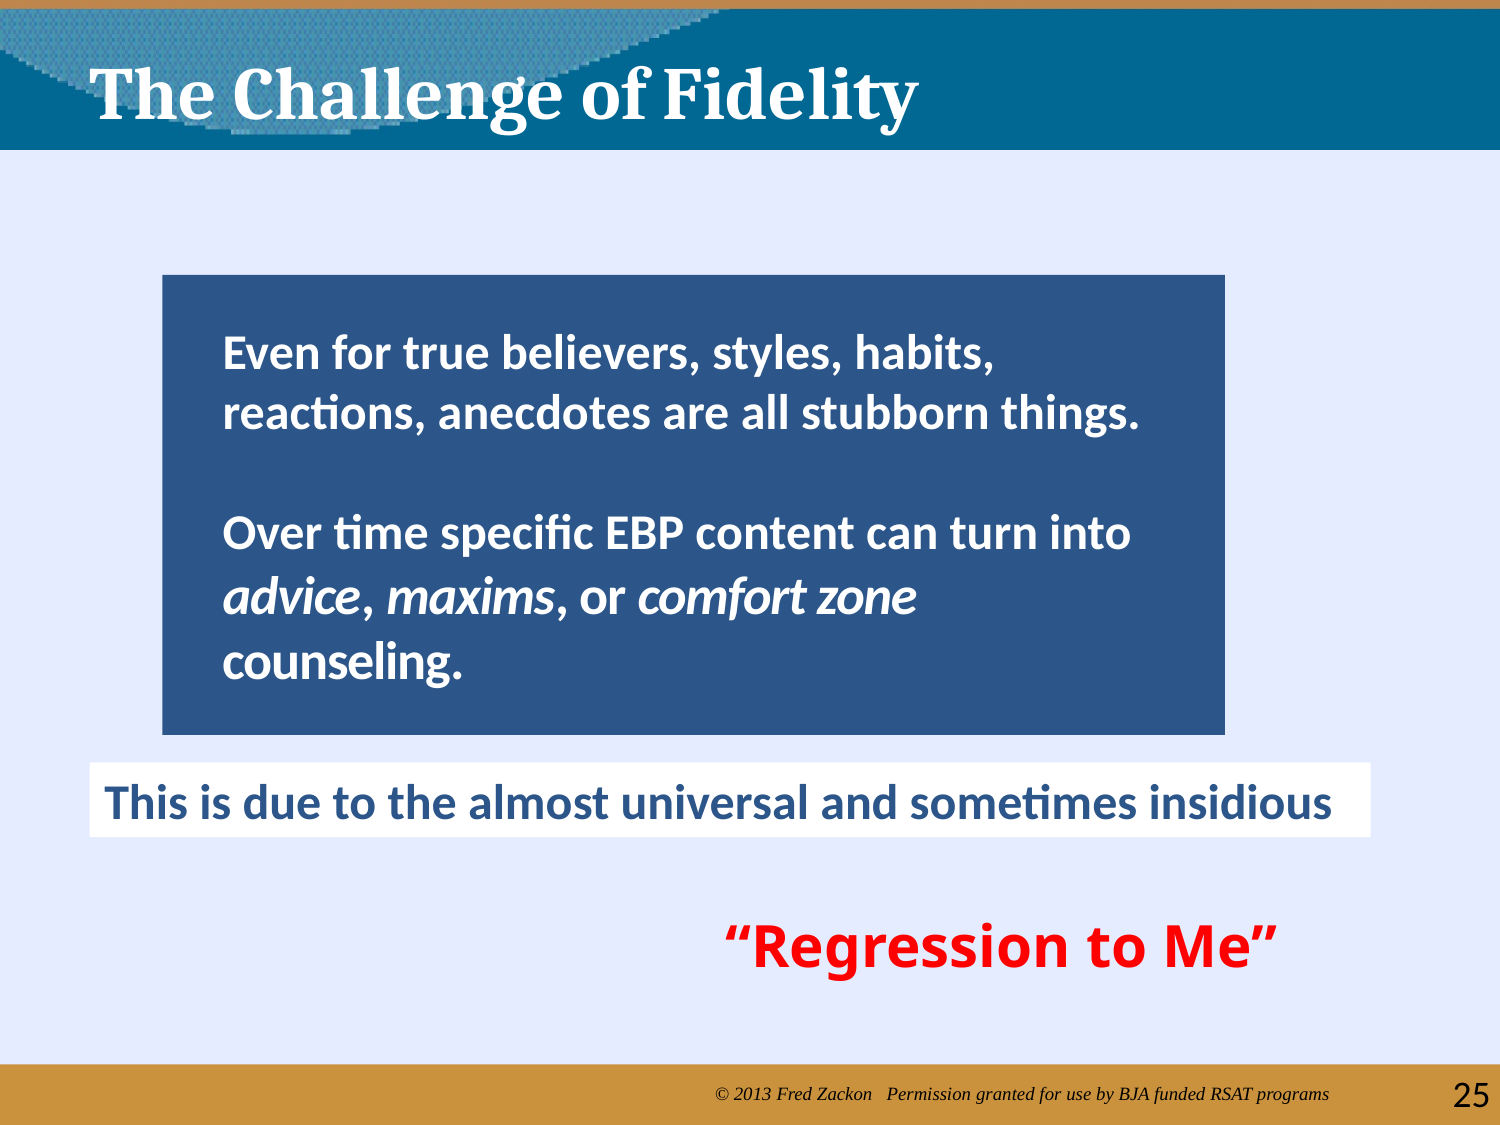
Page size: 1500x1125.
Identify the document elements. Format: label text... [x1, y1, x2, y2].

text_box The Challenge of Fidelity [74, 37, 1350, 143]
text_box This is due to the almost universal and sometimes insidious [89, 762, 1371, 838]
picture [0, 0, 1500, 86]
text_box 25 [1437, 1062, 1500, 1123]
text_box “Regression to Me” [710, 901, 1293, 987]
text_box Even for true believers, styles, habits, reactions, anecdotes are all stubborn things. Over time specific EBP content can turn into advice, maxims, or comfort zone counseling. [162, 274, 1225, 735]
